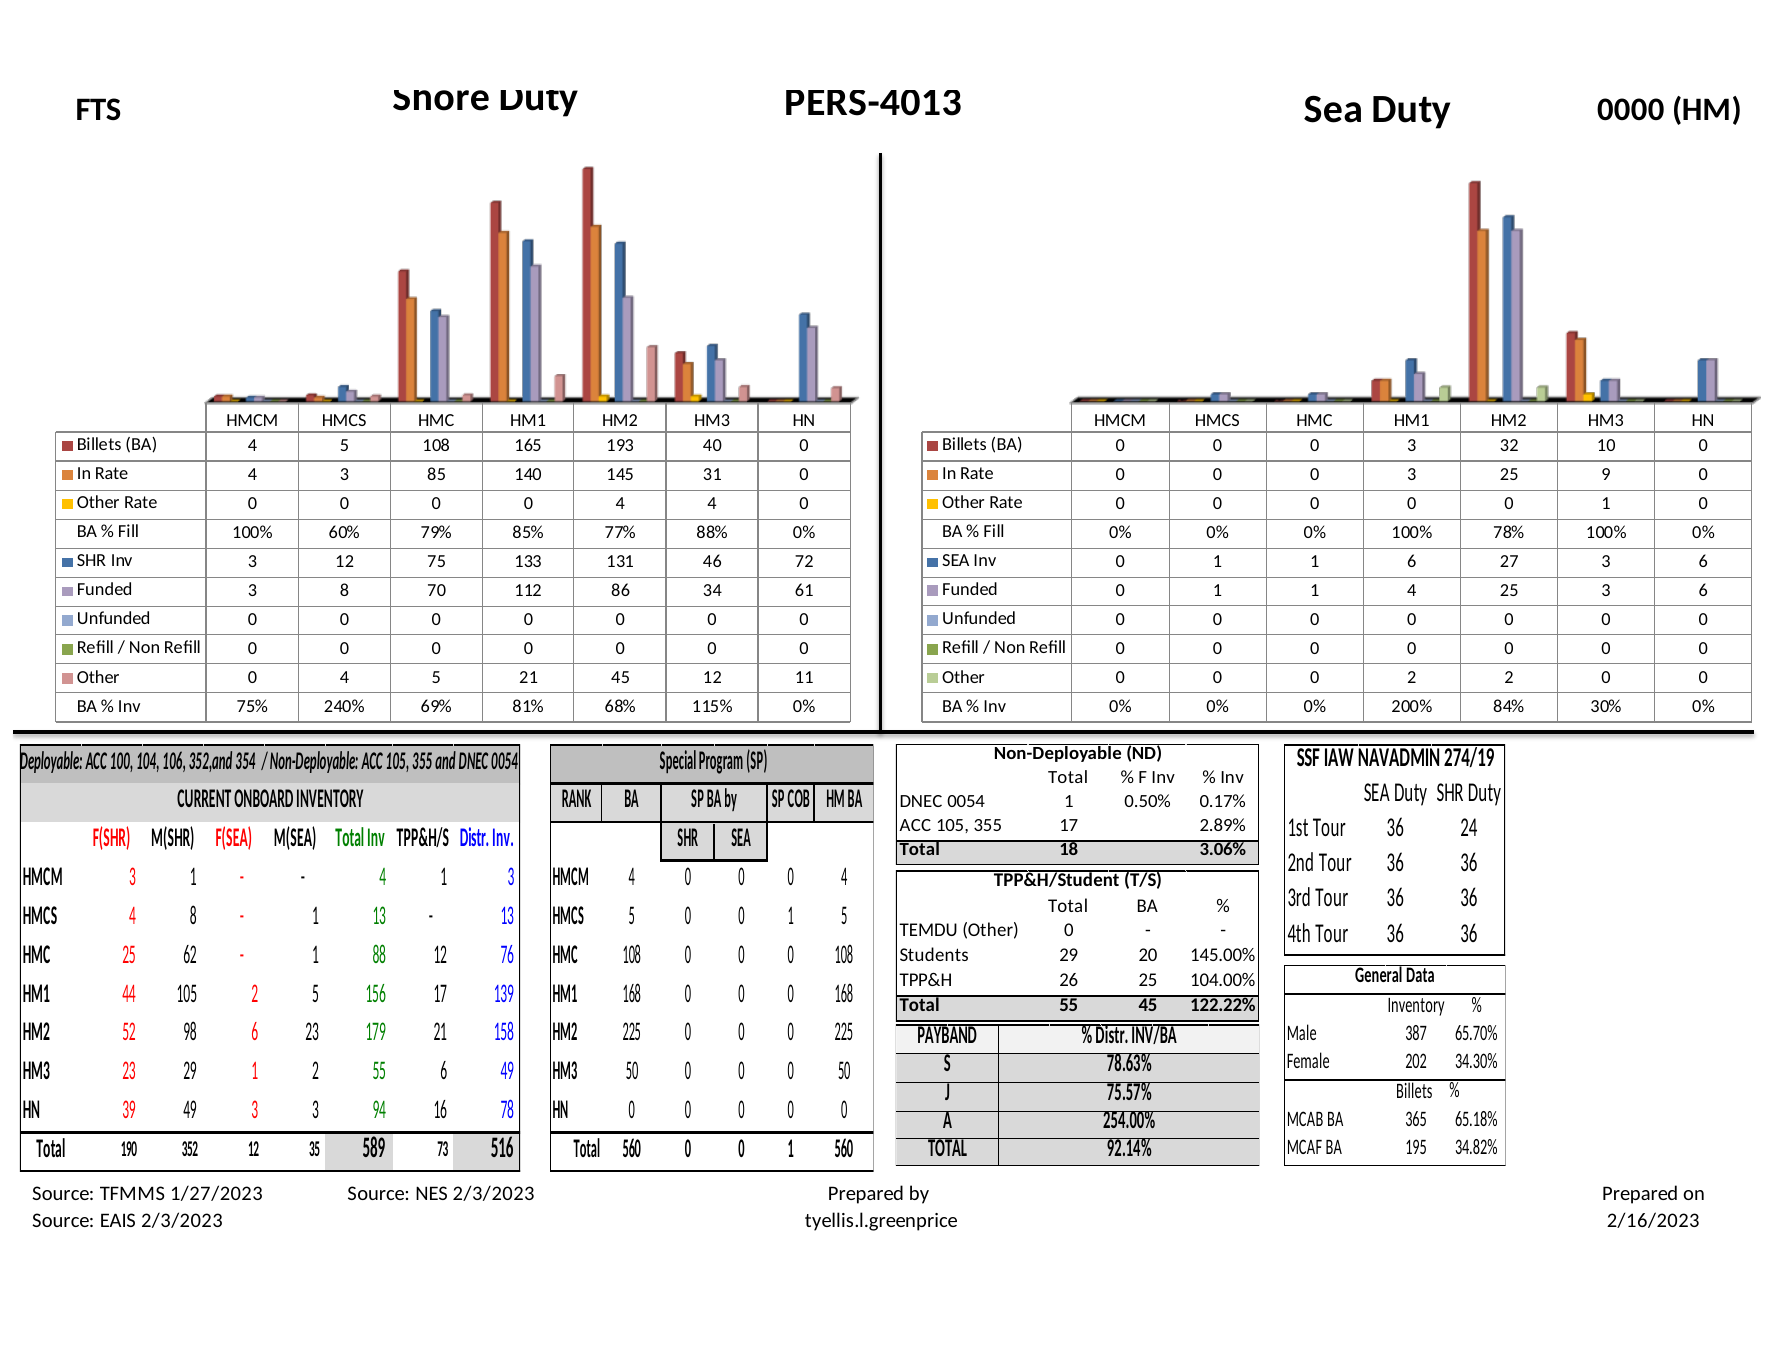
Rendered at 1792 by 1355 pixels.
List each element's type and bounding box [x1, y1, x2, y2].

picture [11, 75, 1781, 1279]
